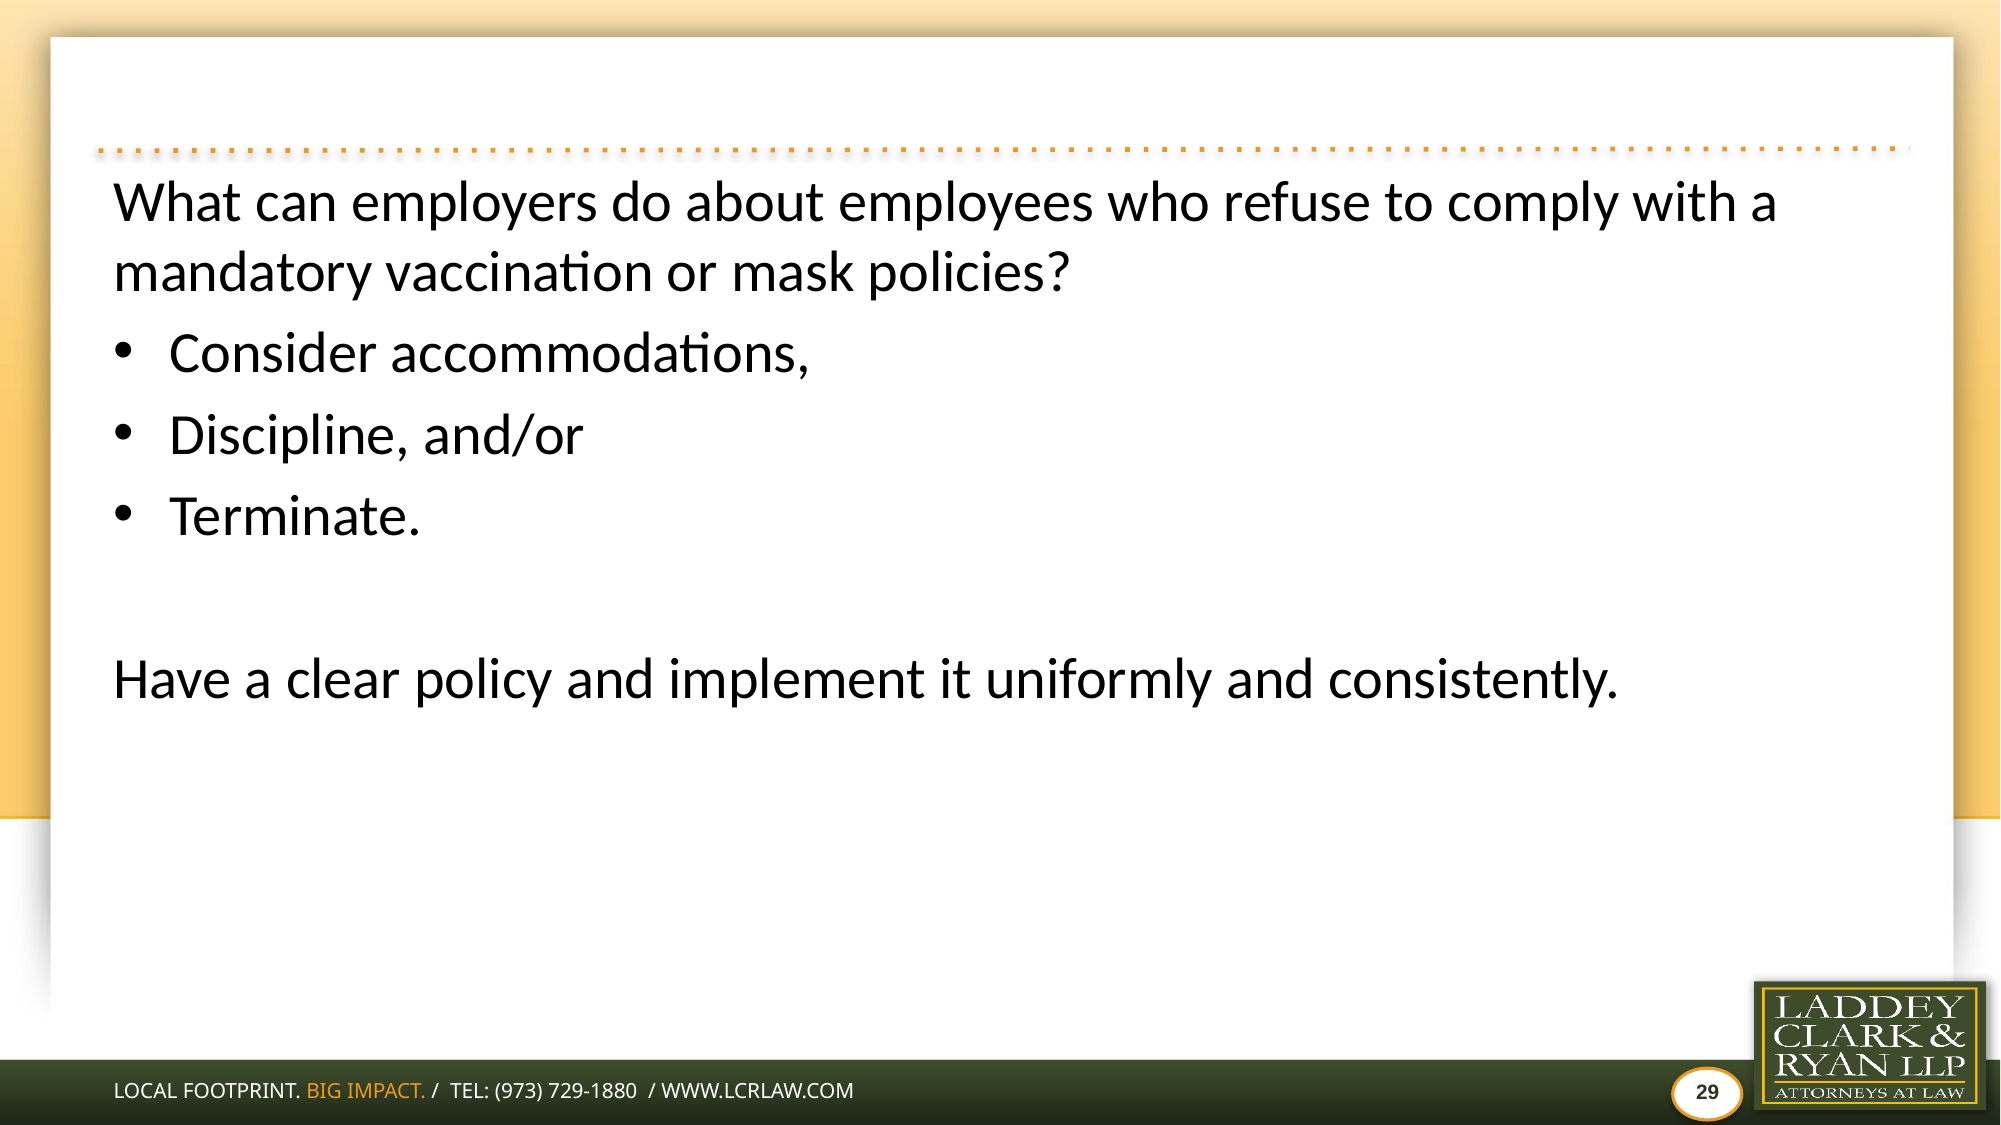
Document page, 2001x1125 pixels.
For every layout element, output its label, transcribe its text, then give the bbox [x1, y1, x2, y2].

list What can employers do about employees who refuse to comply with a mandatory vaccination or mask policies? Consider accommodations, Discipline, and/or Terminate. Have a clear policy and implement it uniformly and consistently. [98, 155, 1910, 1031]
picture [0, 0, 2001, 1125]
